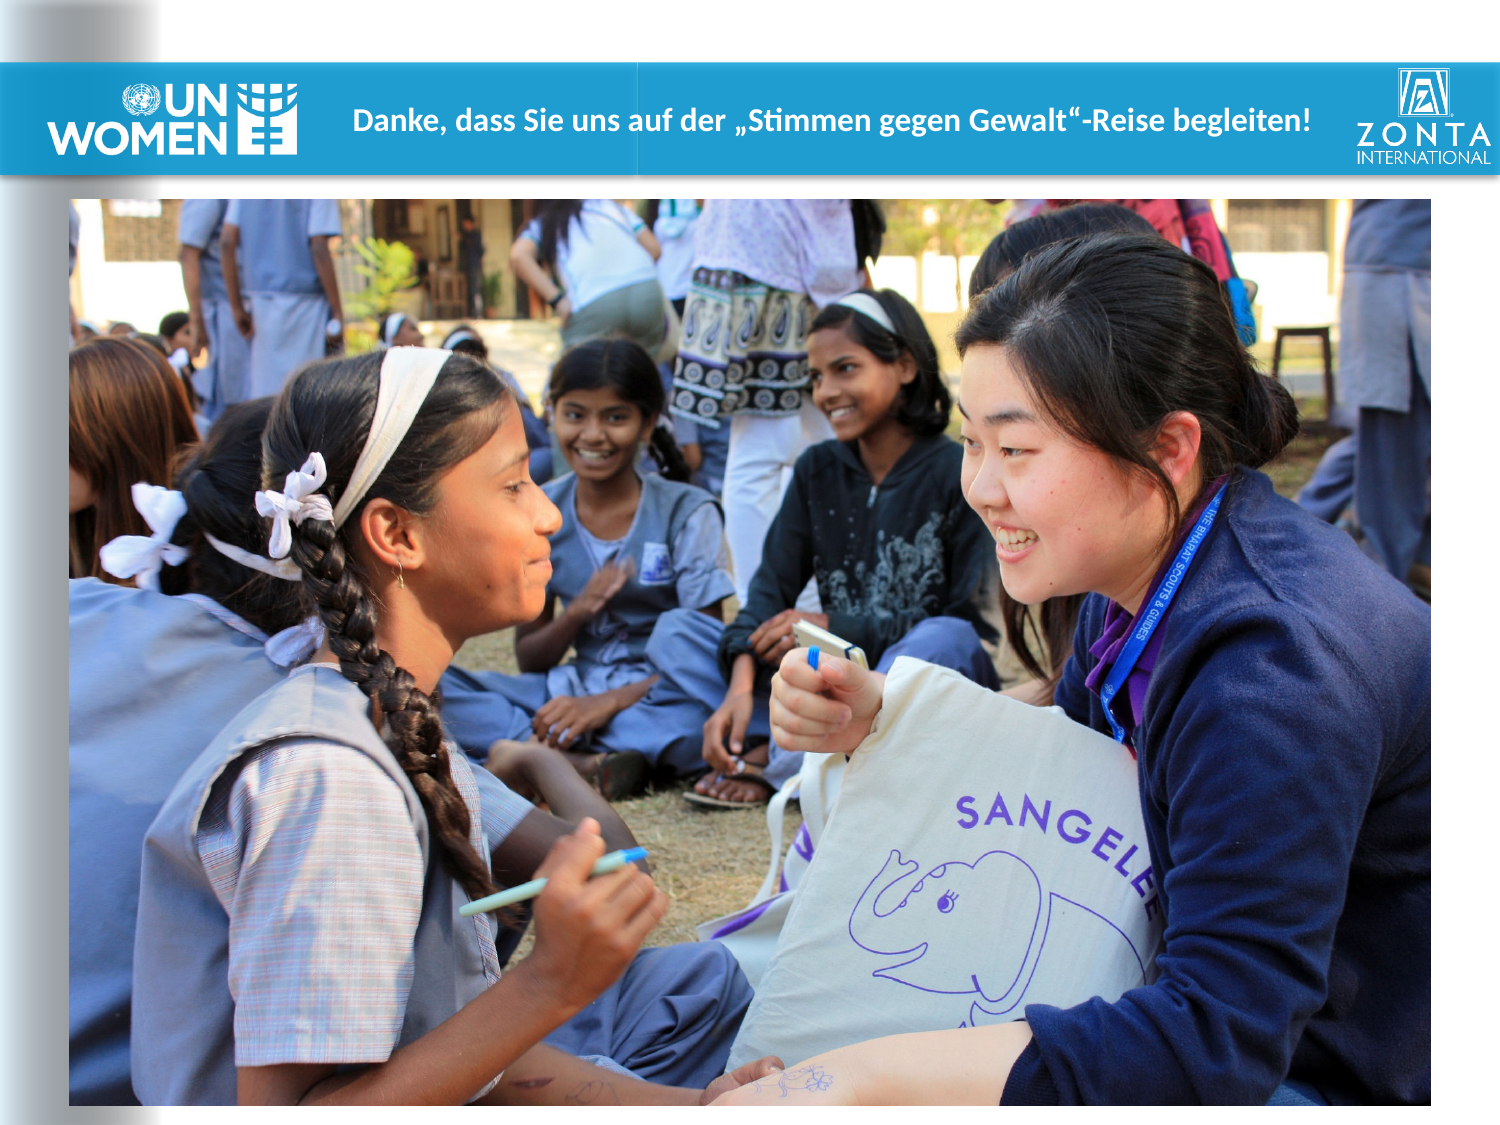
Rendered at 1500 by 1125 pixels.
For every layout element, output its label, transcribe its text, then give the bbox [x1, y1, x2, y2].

picture [43, 80, 300, 163]
picture [69, 199, 1431, 1107]
picture [1356, 68, 1491, 165]
title Danke, dass Sie uns auf der „Stimmen gegen Gewalt“-Reise begleiten! [337, 68, 1356, 167]
